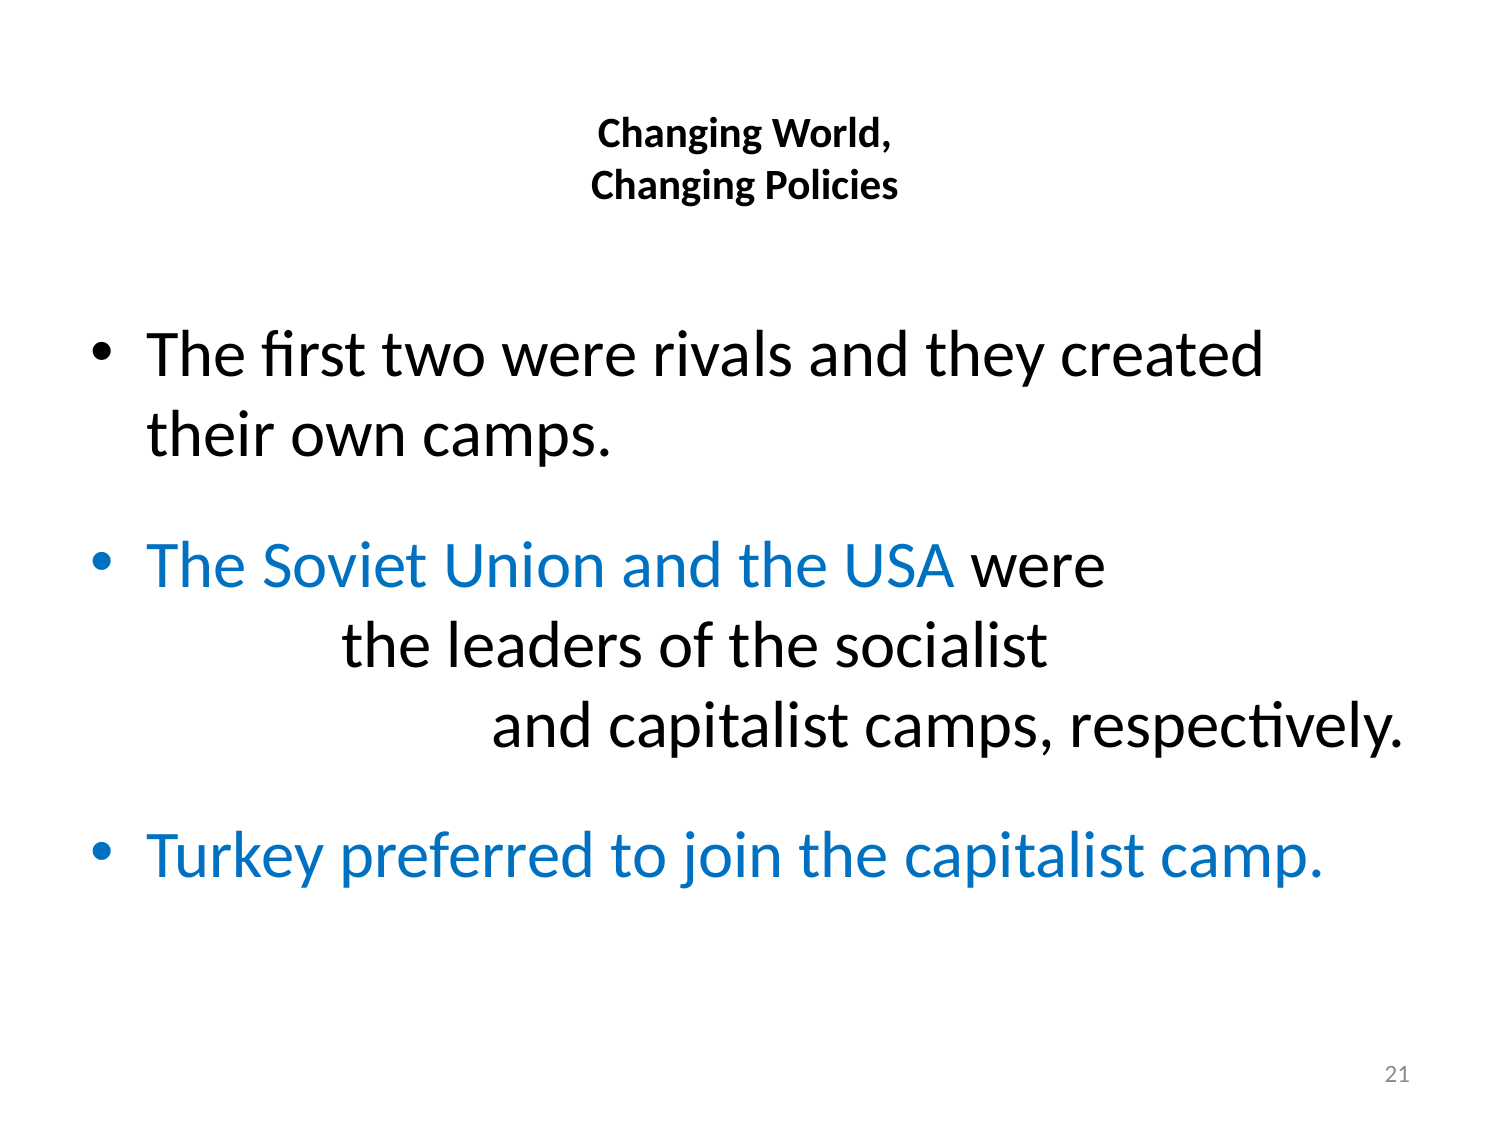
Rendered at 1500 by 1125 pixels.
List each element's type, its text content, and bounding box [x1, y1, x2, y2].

slide_number 21 [1074, 1042, 1425, 1103]
title Changing World, Changing Policies [75, 45, 1425, 268]
list The first two were rivals and they created their own camps. The Soviet Union and the USA were the leaders of the socialist and capitalist camps, respectively. Turkey preferred to join the capitalist camp. [75, 302, 1425, 1125]
